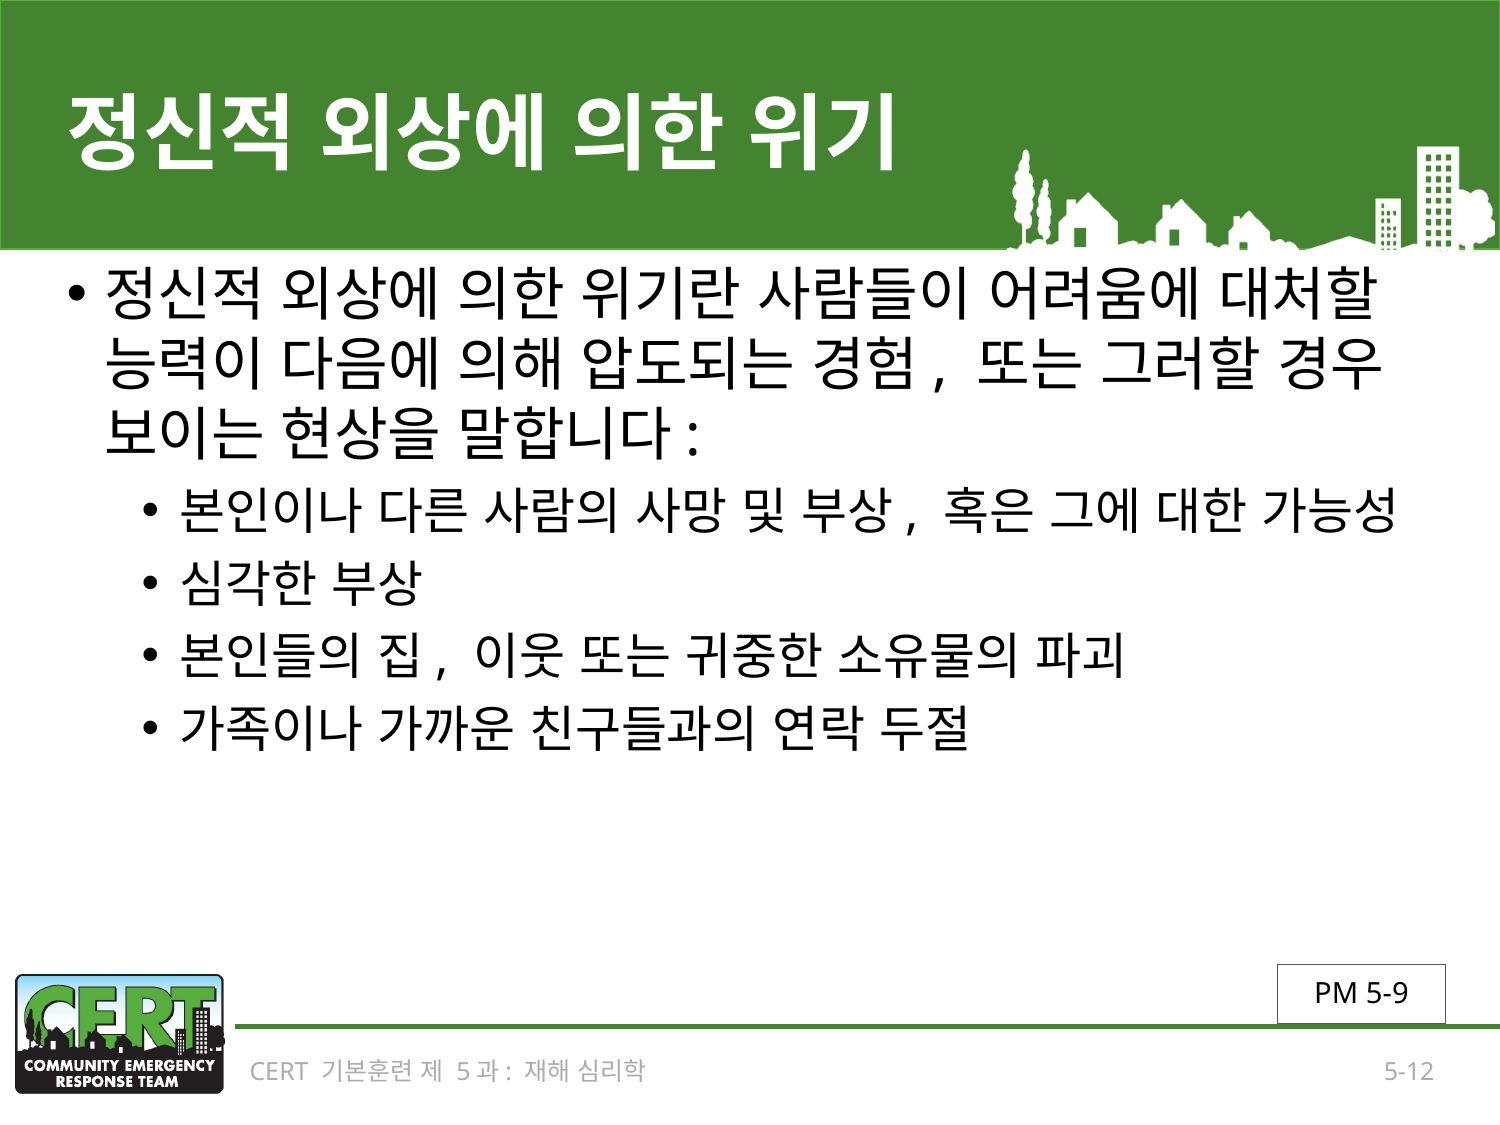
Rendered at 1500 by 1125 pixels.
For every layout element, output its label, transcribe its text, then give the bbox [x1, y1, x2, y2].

list PM 5-9 [1277, 964, 1446, 1024]
title 정신적 외상에 의한 위기 [51, 52, 1005, 220]
list CERT 기본훈련 제 5과: 재해 심리학 [234, 1047, 963, 1098]
list 정신적 외상에 의한 위기란 사람들이 어려움에 대처할 능력이 다음에 의해 압도되는 경험, 또는 그러할 경우 보이는 현상을 말합니다: 본인이나 다른 사람의 사망 및 부상, 혹은 그에 대한 가능성 심각한 부상 본인들의 집, 이웃 또는 귀중한 소유물의 파괴 가족이나 가까운 친구들과의 연락 두절 [51, 249, 1449, 1034]
picture [1004, 139, 1500, 252]
picture [14, 973, 225, 1094]
list 5-12 [1153, 1047, 1450, 1098]
